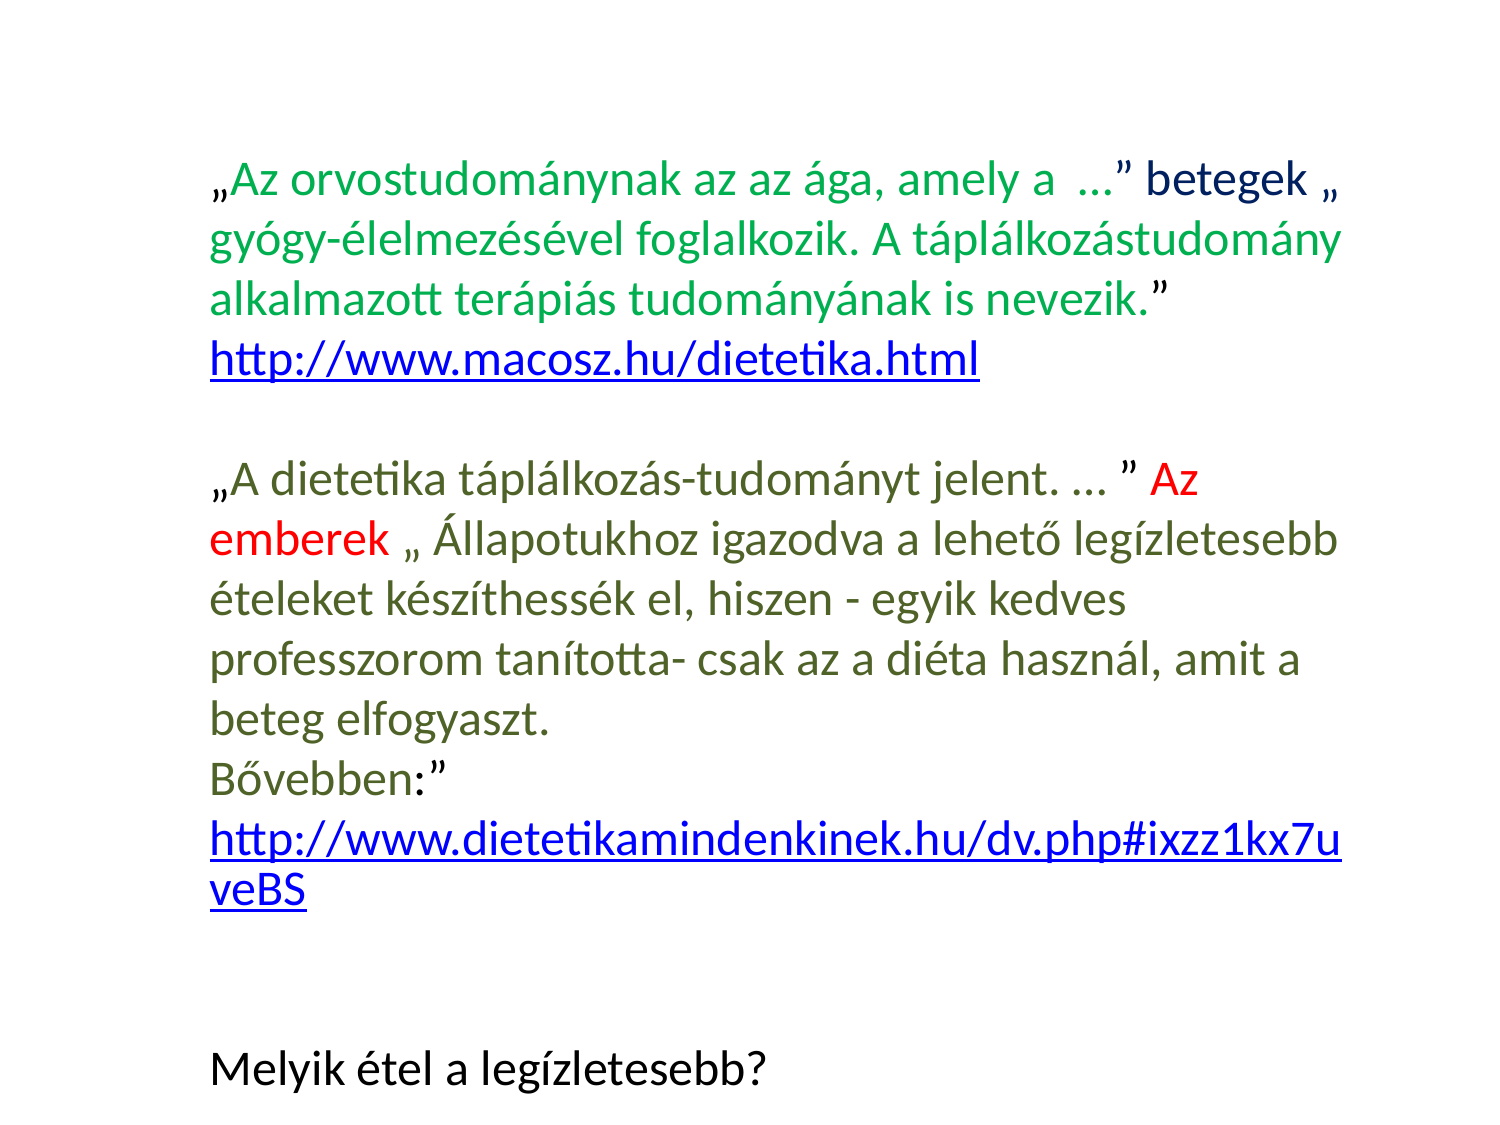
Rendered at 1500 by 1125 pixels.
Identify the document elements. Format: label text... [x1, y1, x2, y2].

text_box „Az orvostudománynak az az ága, amely a …” betegek „ gyógy-élelmezésével foglalkozik. A táplálkozástudomány alkalmazott terápiás tudományának is nevezik.” http://www.macosz.hu/dietetika.html „A dietetika táplálkozás-tudományt jelent. … ” Az emberek „ Állapotukhoz igazodva a lehető legízletesebb ételeket készíthessék el, hiszen - egyik kedves professzorom tanította- csak az a diéta használ, amit a beteg elfogyaszt. Bővebben:” http://www.dietetikamindenkinek.hu/dv.php#ixzz1kx7uveBS Melyik étel a legízletesebb? [194, 78, 1365, 1098]
